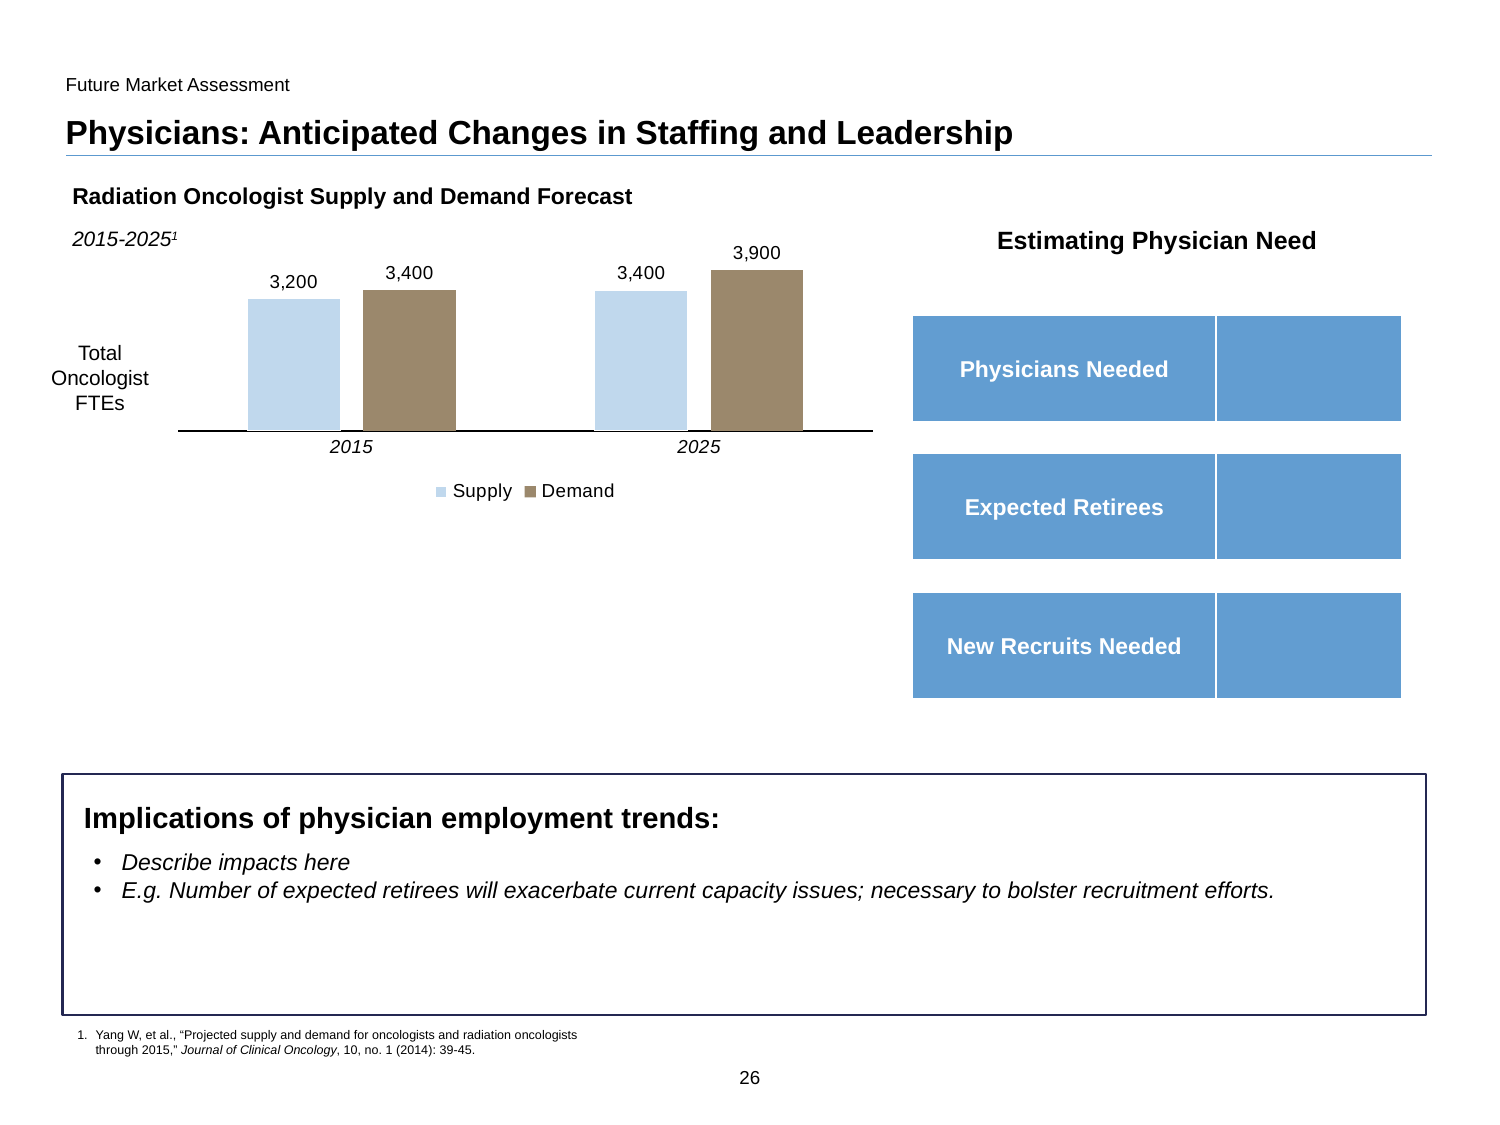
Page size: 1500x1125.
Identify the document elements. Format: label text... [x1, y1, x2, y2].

chart [163, 239, 888, 509]
text_box Estimating Physician Need [969, 217, 1345, 262]
table_header [1217, 593, 1401, 698]
table_header [1217, 454, 1401, 559]
table_header Expected Retirees [913, 454, 1215, 559]
text_box [62, 774, 1426, 1016]
text_box 2015-20251 [64, 218, 200, 258]
text_box Total Oncologist FTEs [32, 332, 158, 423]
text_box Yang W, et al., “Projected supply and demand for oncologists and radiation oncologists through 2015,” Journal of Clinical Oncology, 10, no. 1 (2014): 39-45. [62, 1019, 620, 1059]
table_header Physicians Needed [913, 316, 1215, 421]
table_header New Recruits Needed [913, 593, 1215, 698]
table_header [1217, 316, 1401, 421]
slide_number 26 [698, 1058, 801, 1099]
text_box Implications of physician employment trends: [62, 788, 1332, 846]
text_box Describe impacts here E.g. Number of expected retirees will exacerbate current capacity issues; necessary to bolster recruitment efforts. [85, 840, 1392, 1048]
title Physicians: Anticipated Changes in Staffing and Leadership [65, 110, 1430, 152]
list Future Market Assessment [65, 66, 500, 97]
text_box Radiation Oncologist Supply and Demand Forecast [64, 174, 953, 217]
